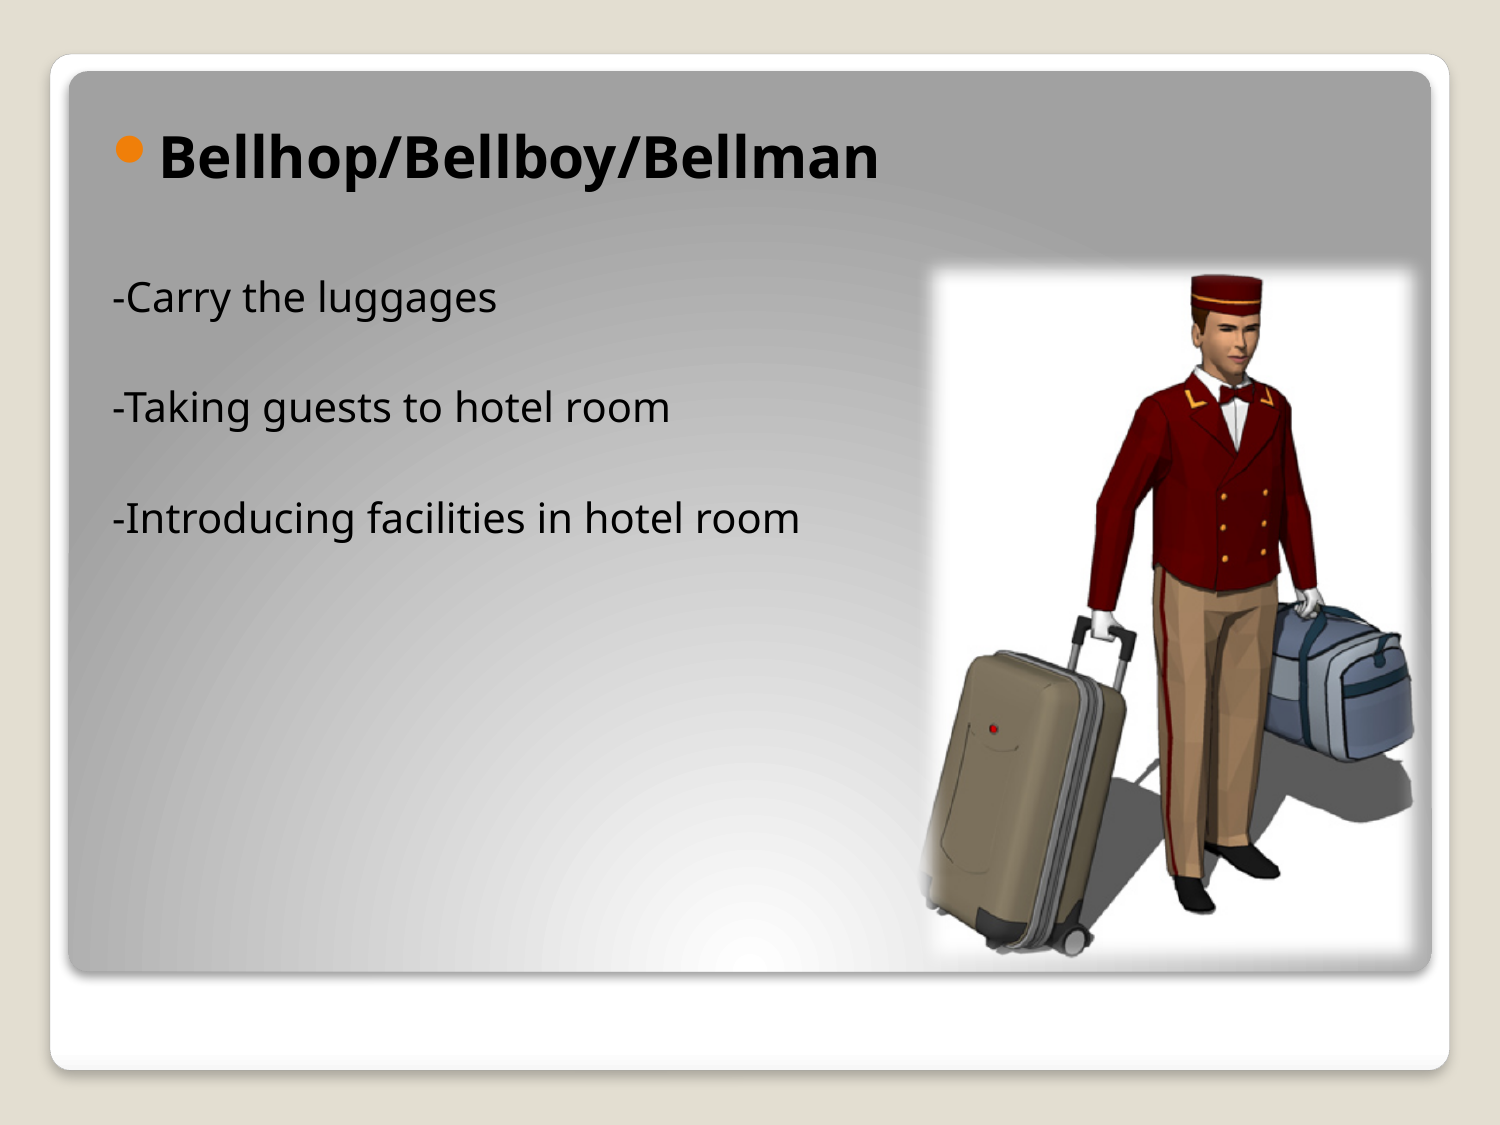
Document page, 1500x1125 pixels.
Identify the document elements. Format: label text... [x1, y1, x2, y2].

list Bellhop/Bellboy/Bellman -Carry the luggages -Taking guests to hotel room -Introducing facilities in hotel room [82, 105, 1043, 762]
picture [913, 251, 1430, 973]
